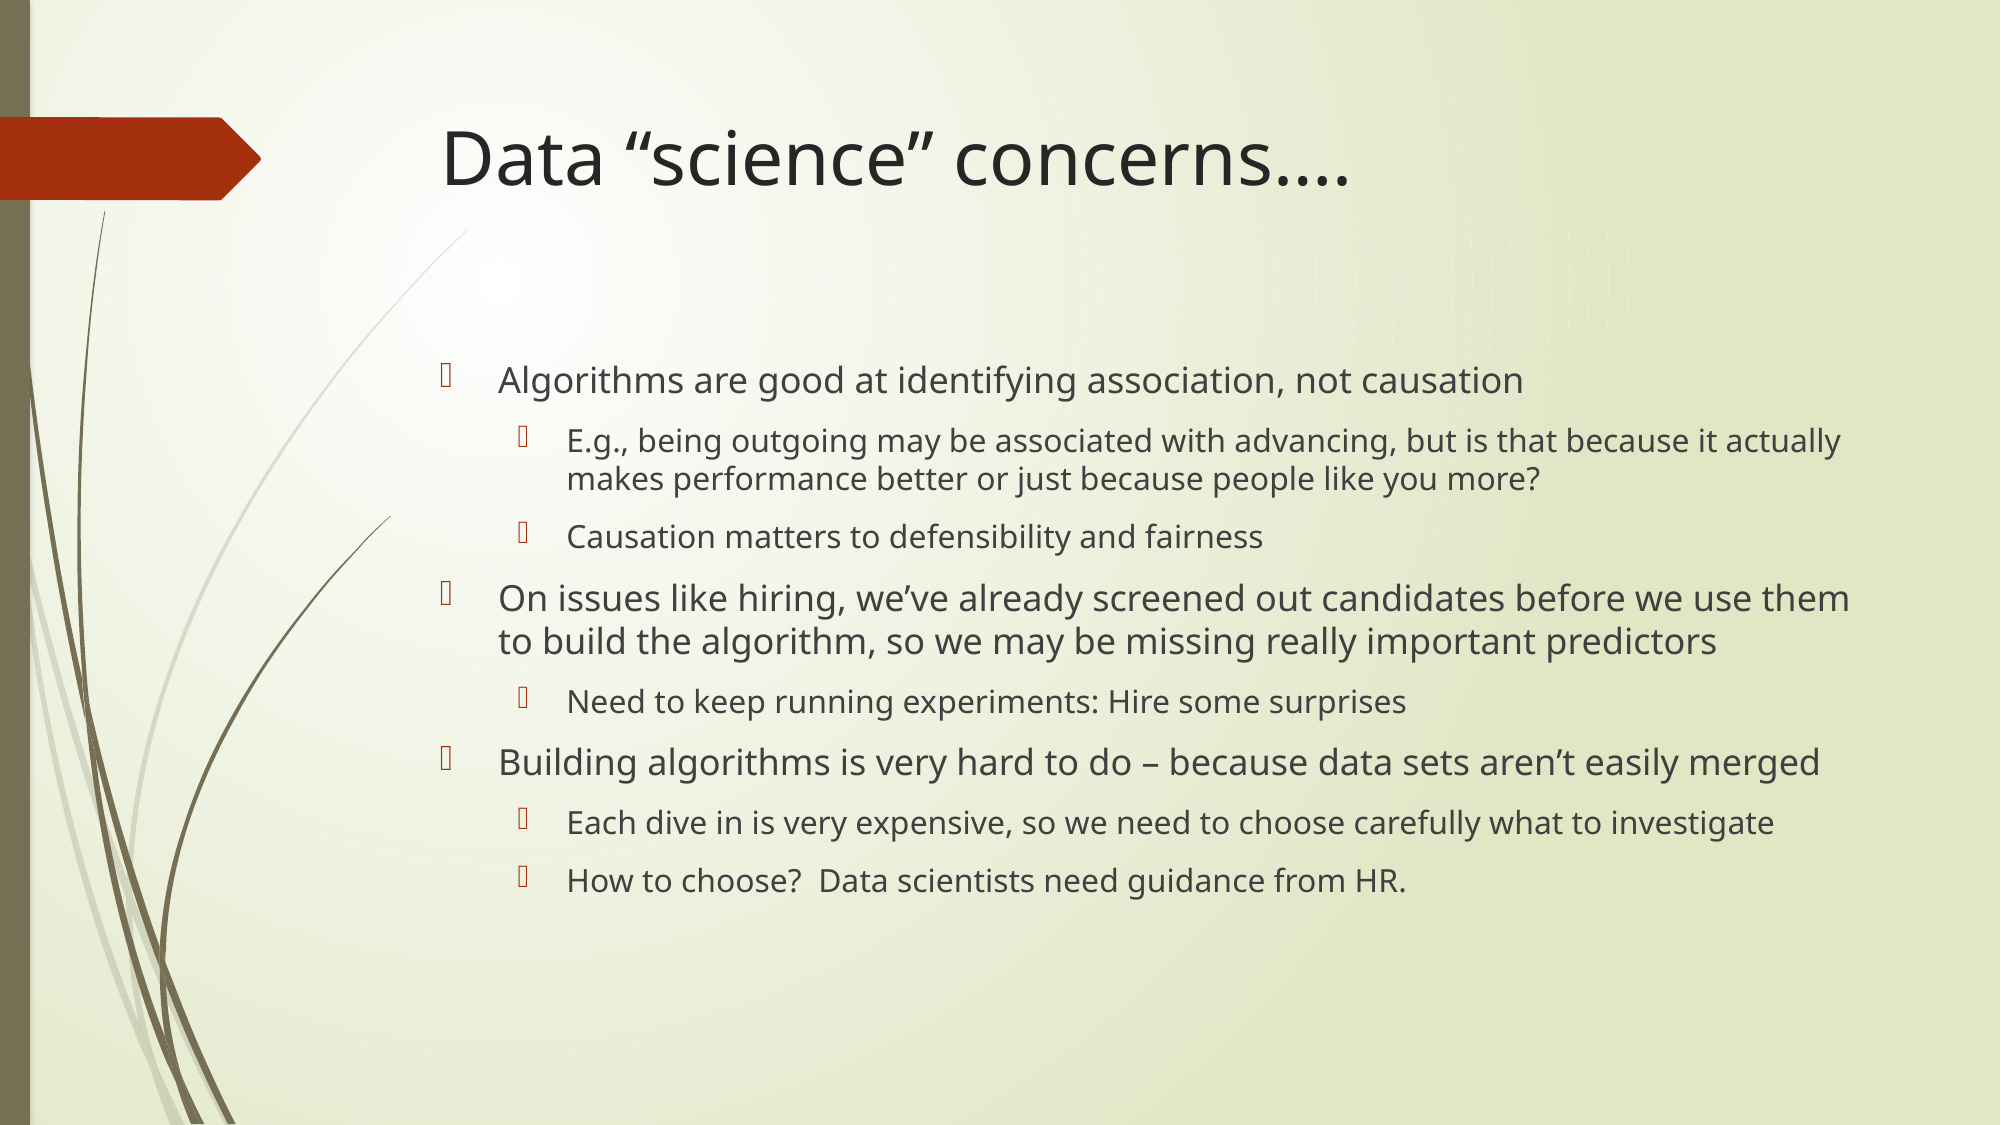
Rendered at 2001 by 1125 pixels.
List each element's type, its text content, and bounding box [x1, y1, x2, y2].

title Data “science” concerns…. [425, 102, 1888, 313]
list Algorithms are good at identifying association, not causation E.g., being outgoing may be associated with advancing, but is that because it actually makes performance better or just because people like you more? Causation matters to defensibility and fairness On issues like hiring, we’ve already screened out candidates before we use them to build the algorithm, so we may be missing really important predictors Need to keep running experiments: Hire some surprises Building algorithms is very hard to do – because data sets aren’t easily merged Each dive in is very expensive, so we need to choose carefully what to investigate How to choose? Data scientists need guidance from HR. [424, 350, 1888, 970]
